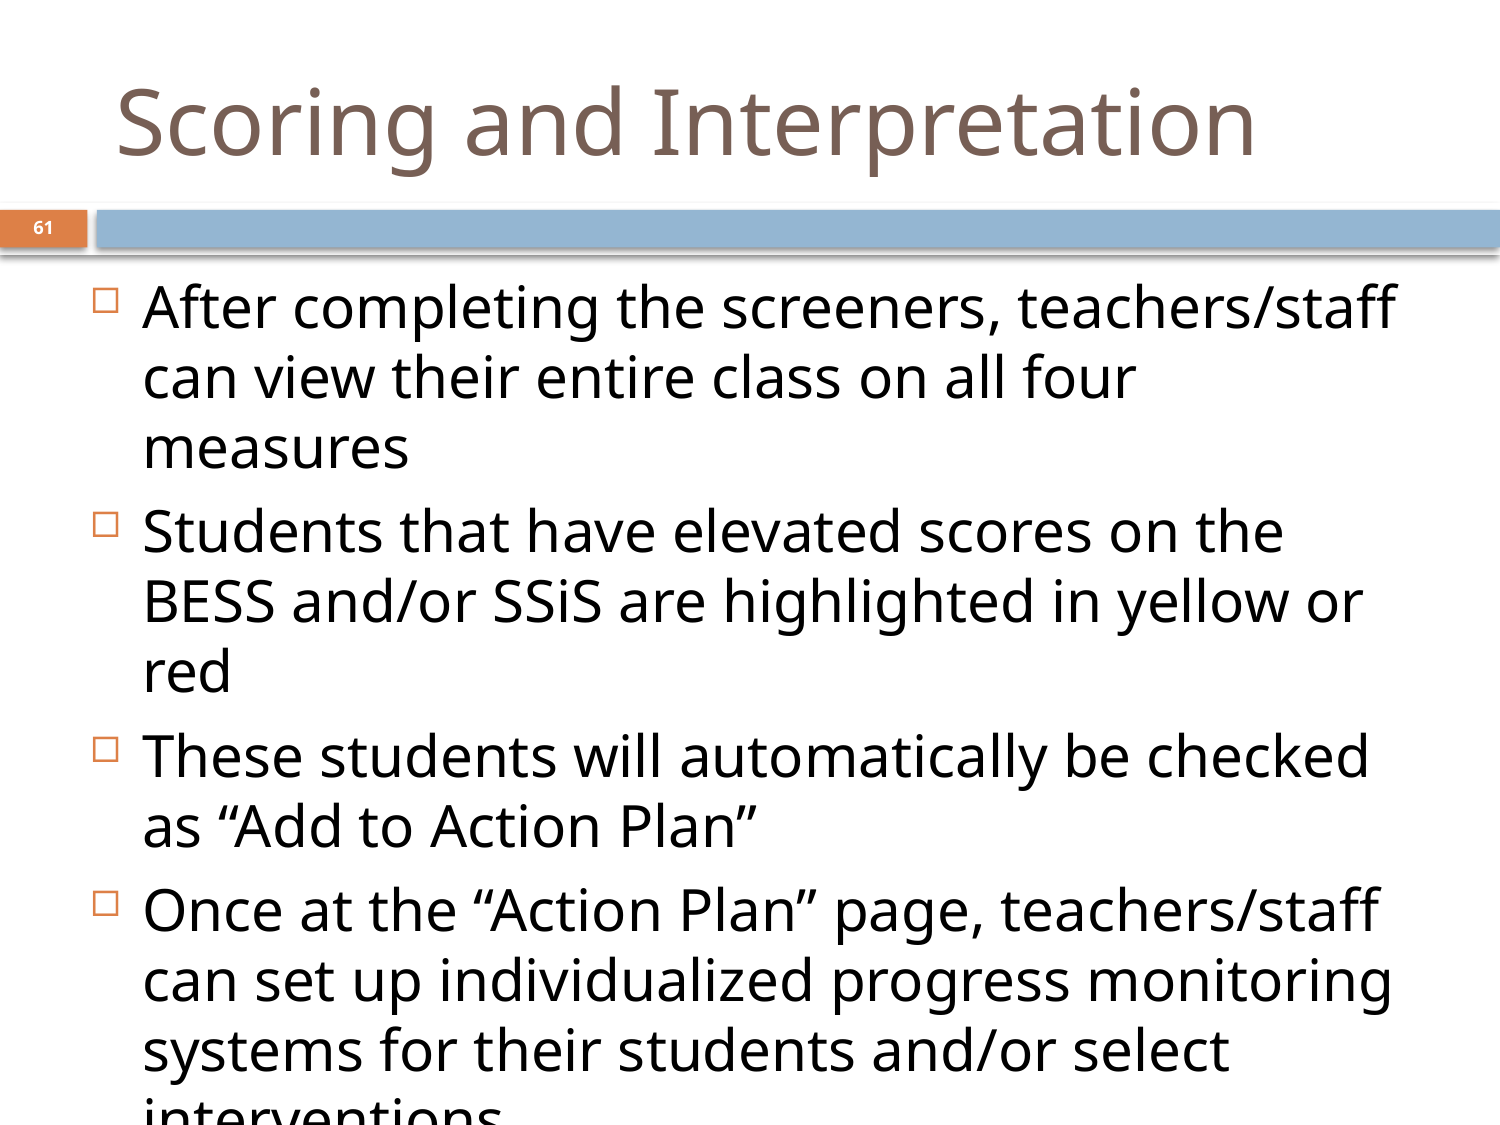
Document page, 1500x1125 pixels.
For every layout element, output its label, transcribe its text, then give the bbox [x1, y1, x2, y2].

slide_number 61 [0, 208, 88, 249]
list After completing the screeners, teachers/staff can view their entire class on all four measures Students that have elevated scores on the BESS and/or SSiS are highlighted in yellow or red These students will automatically be checked as “Add to Action Plan” Once at the “Action Plan” page, teachers/staff can set up individualized progress monitoring systems for their students and/or select interventions [74, 262, 1426, 1056]
title Scoring and Interpretation [100, 37, 1439, 201]
